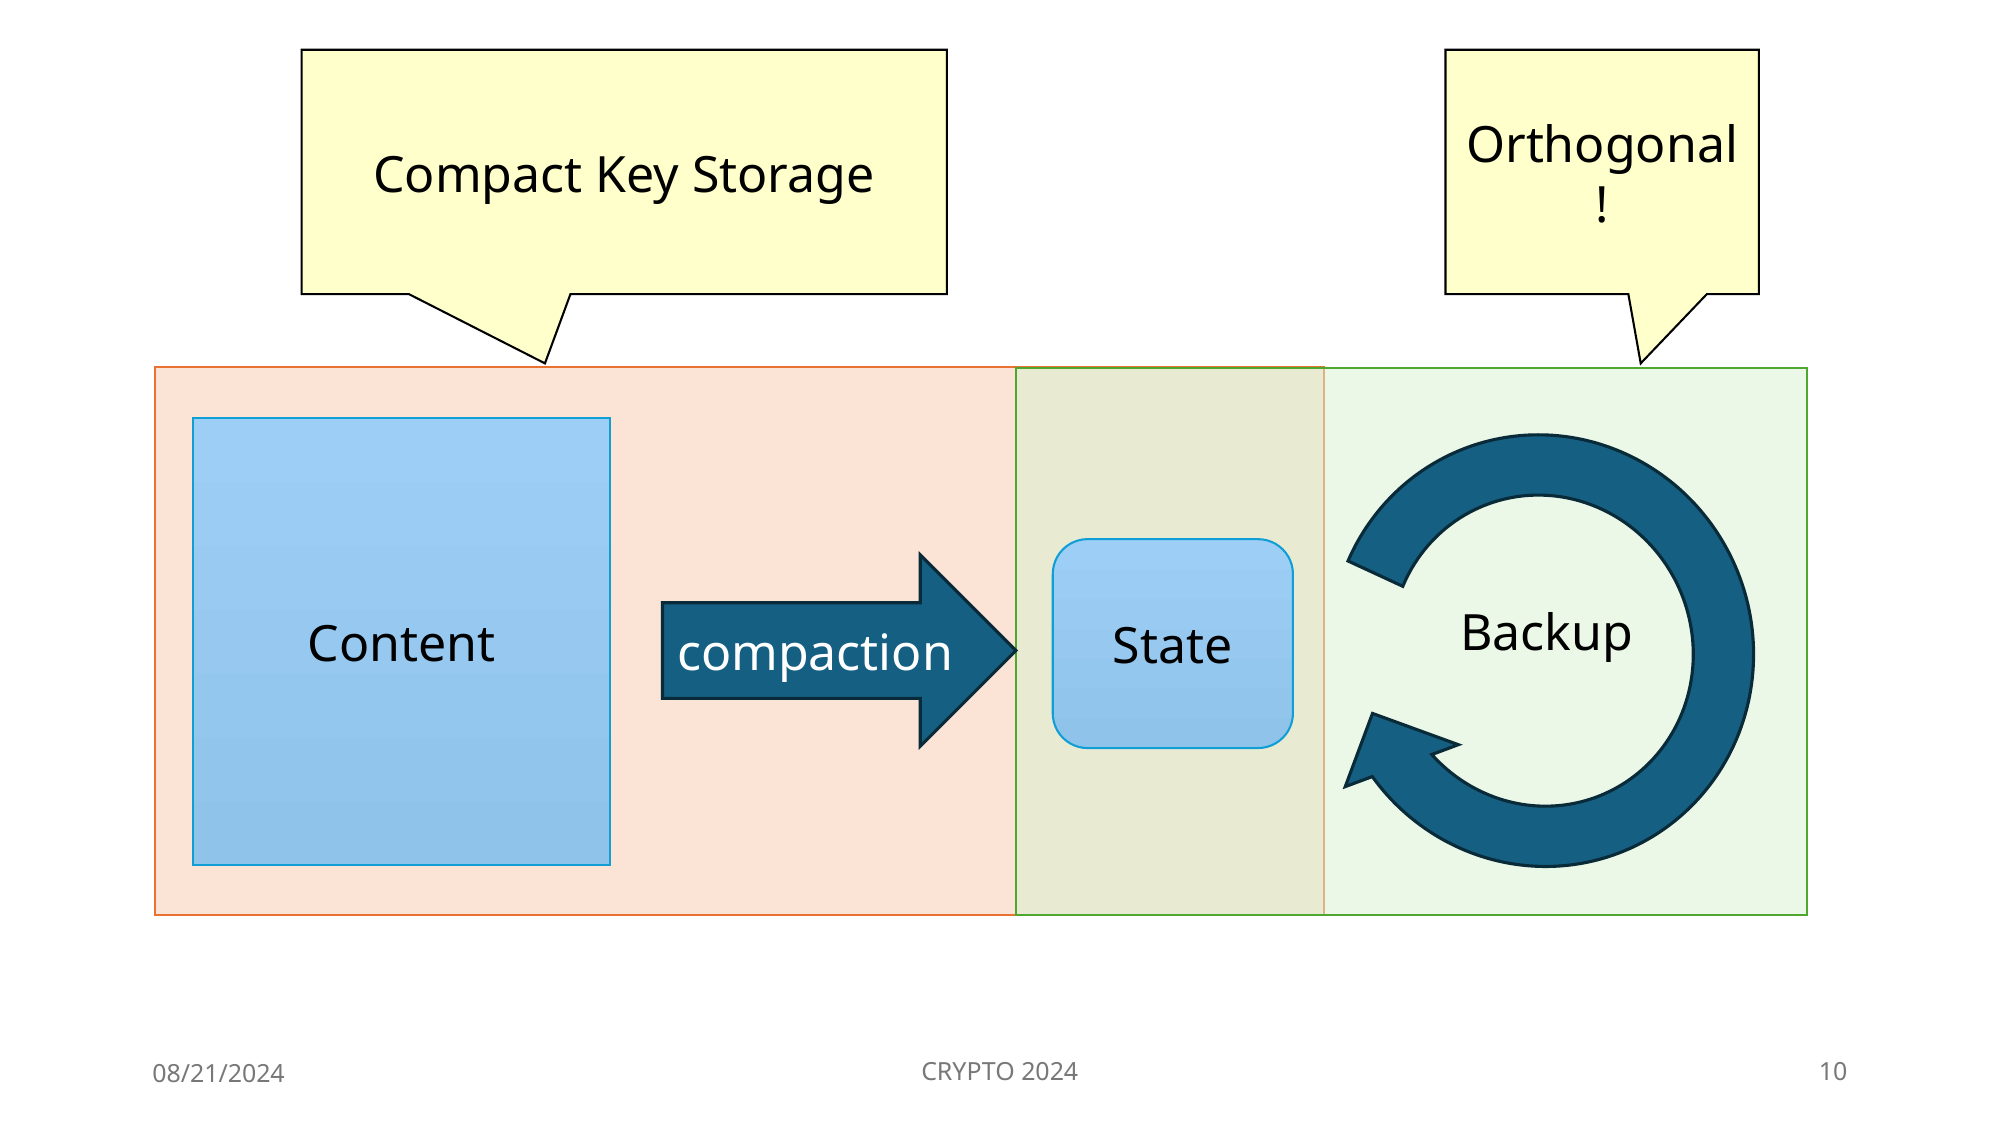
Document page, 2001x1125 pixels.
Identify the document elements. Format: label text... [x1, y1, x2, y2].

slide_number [137, 1042, 588, 1103]
slide_number 10 [1412, 1042, 1863, 1103]
footer CRYPTO 2024 [662, 1042, 1338, 1103]
text_box Orthogonal! [1444, 48, 1760, 366]
text_box [154, 366, 1325, 916]
text_box compaction [660, 551, 1019, 751]
text_box Backup [1445, 592, 1653, 668]
text_box Compact Key Storage [300, 48, 948, 365]
text_box [1015, 367, 1808, 916]
text_box State [1051, 538, 1294, 750]
text_box [1342, 433, 1756, 869]
text_box Content [192, 417, 611, 866]
